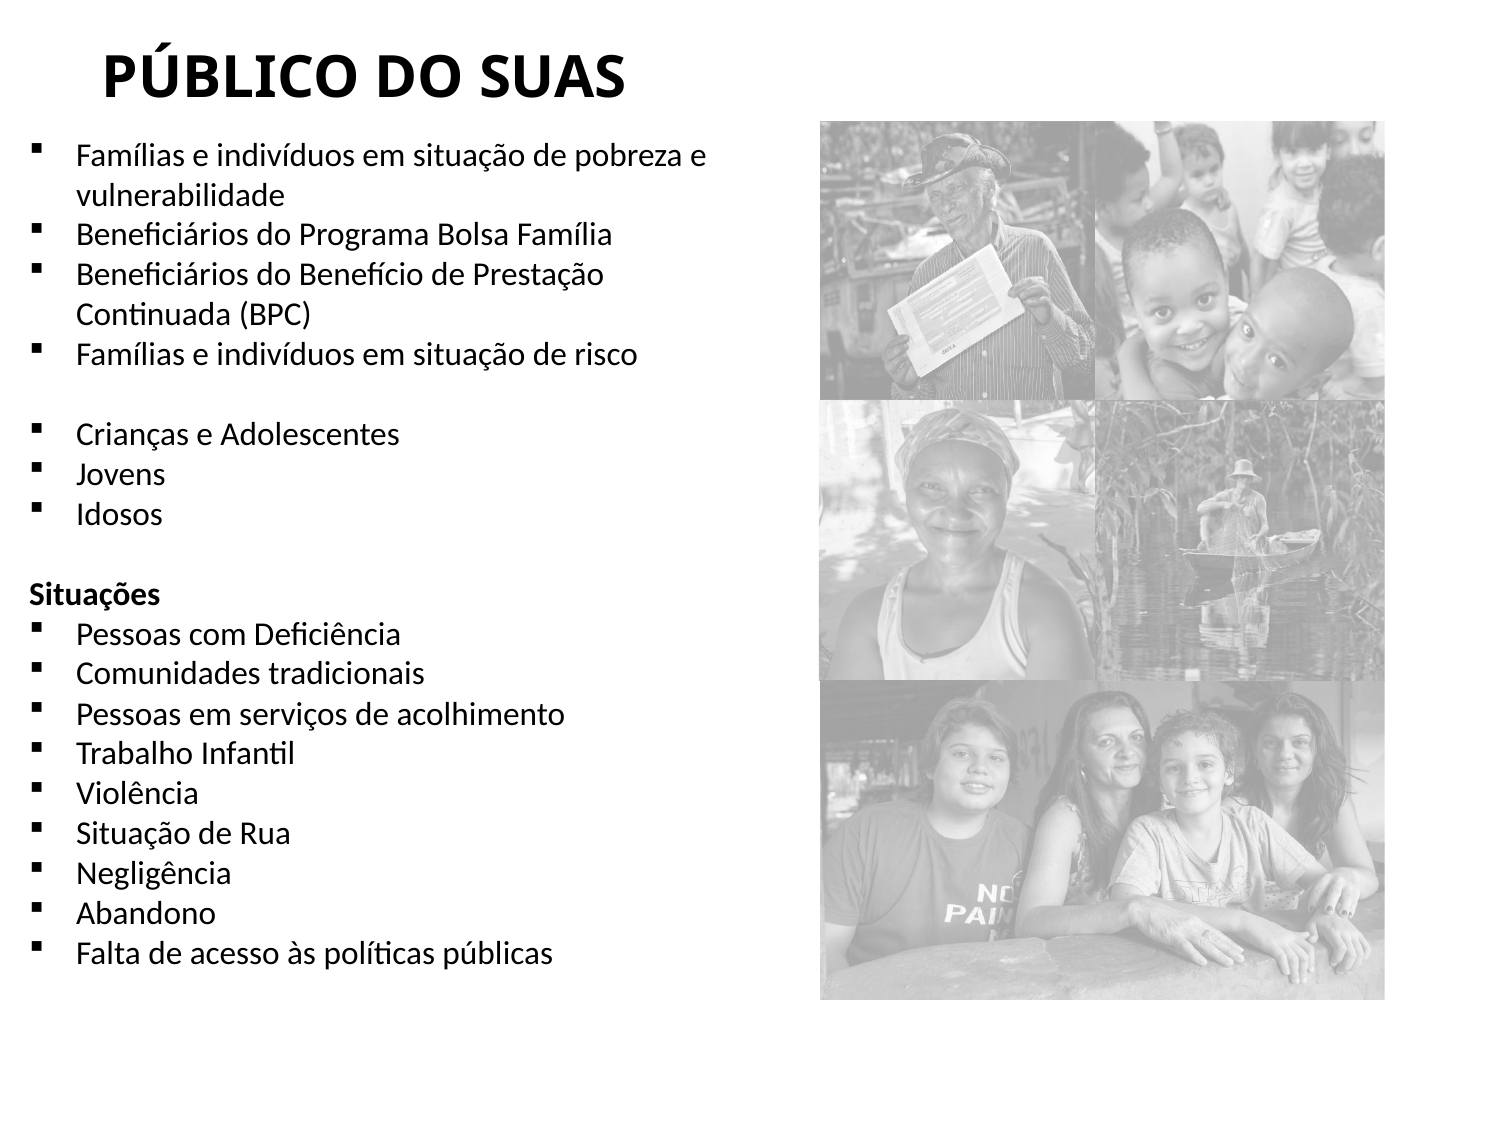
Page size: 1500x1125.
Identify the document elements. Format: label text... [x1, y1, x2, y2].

text_box PÚBLICO DO SUAS [14, 31, 714, 117]
picture [818, 121, 1385, 1000]
text_box Famílias e indivíduos em situação de pobreza e vulnerabilidade Beneficiários do Programa Bolsa Família Beneficiários do Benefício de Prestação Continuada (BPC) Famílias e indivíduos em situação de risco Crianças e Adolescentes Jovens Idosos Situações Pessoas com Deficiência Comunidades tradicionais Pessoas em serviços de acolhimento Trabalho Infantil Violência Situação de Rua Negligência Abandono Falta de acesso às políticas públicas [14, 125, 774, 979]
